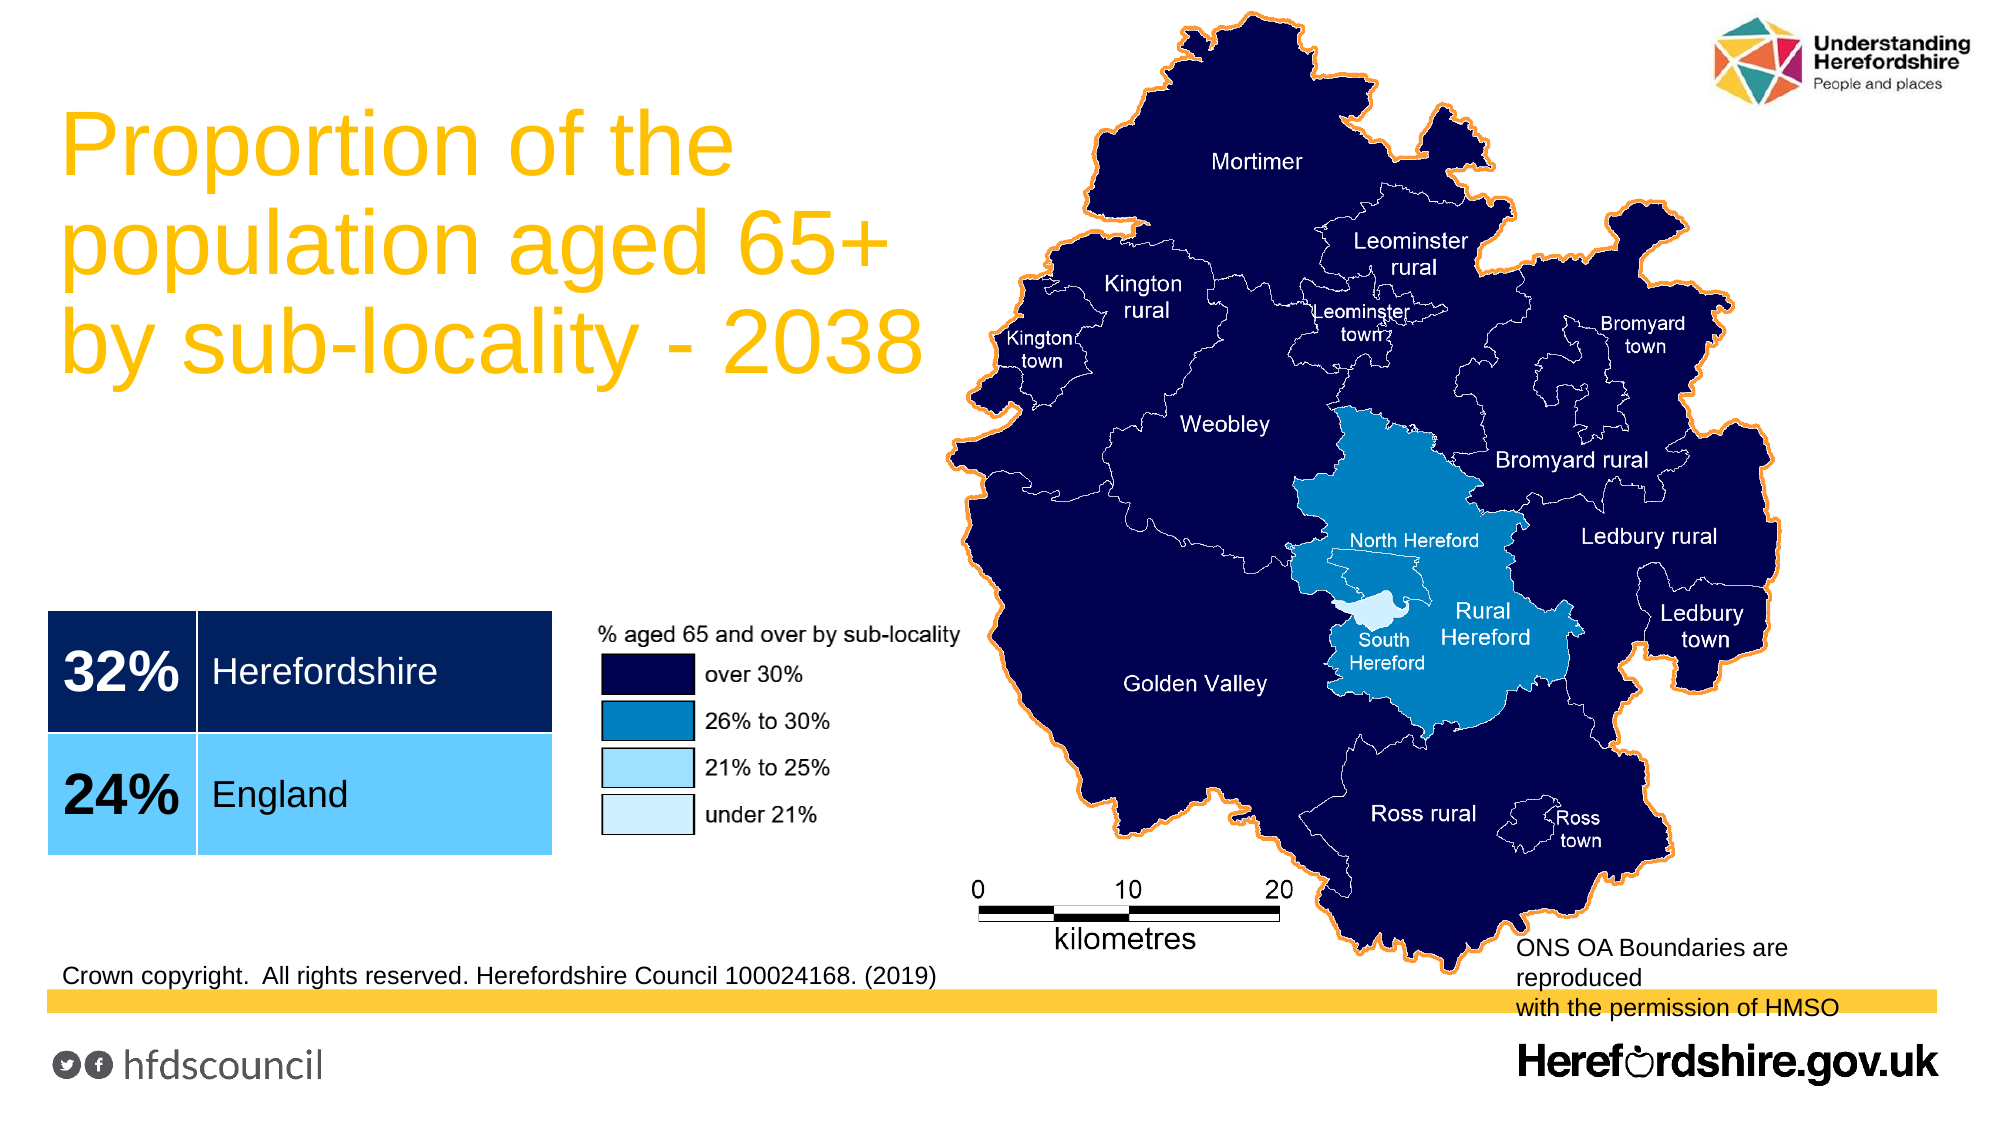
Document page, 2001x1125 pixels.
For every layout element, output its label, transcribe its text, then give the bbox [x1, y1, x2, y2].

table_cell 24% [48, 734, 196, 855]
table_header 32% [48, 611, 196, 732]
picture [47, 1045, 327, 1084]
text_box ONS OA Boundaries are reproduced with the permission of HMSO [1501, 923, 1937, 1029]
title Proportion of the population aged 65+ by sub-locality - 2038 [44, 88, 937, 401]
picture [1505, 1030, 1951, 1093]
text_box Crown copyright. All rights reserved. Herefordshire Council 100024168. (2019) [47, 952, 963, 998]
table_header Herefordshire [198, 611, 552, 732]
picture [585, 4, 1975, 980]
table_cell England [198, 734, 552, 855]
